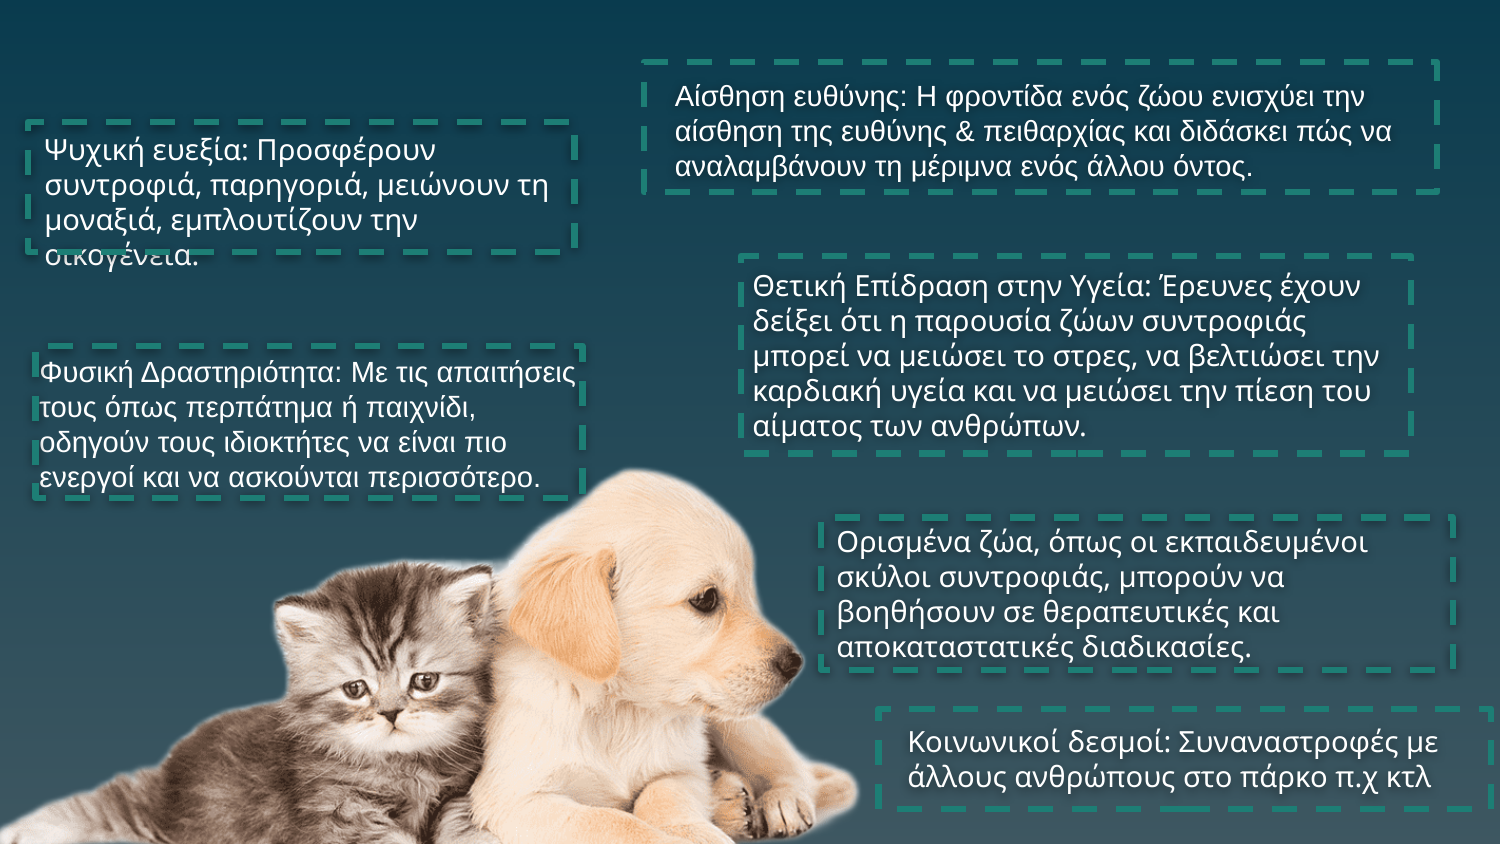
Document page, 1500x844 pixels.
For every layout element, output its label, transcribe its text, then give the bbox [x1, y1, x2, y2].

text_box Ορισμένα ζώα, όπως οι εκπαιδευμένοι σκύλοι συντροφιάς, μπορούν να βοηθήσουν σε θεραπευτικές και αποκαταστατικές διαδικασίες. [946, 517, 1453, 670]
text_box [27, 121, 575, 253]
text_box Κοινωνικοί δεσμοί: Συναναστροφές με άλλους ανθρώπους στο πάρκο π.χ κτλ [946, 708, 1492, 844]
text_box [946, 392, 1412, 454]
text_box Ψυχική ευεξία: Προσφέρουν συντροφιά, παρηγοριά, μειώνουν τη μοναξιά, εμπλουτίζουν την οικογένεια. [29, 116, 589, 247]
text_box Αίσθηση ευθύνης: Η φροντίδα ενός ζώου ενισχύει την αίσθηση της ευθύνης & πειθαρχίας και διδάσκει πώς να αναλαμβάνουν τη μέριμνα ενός άλλου όντος. [659, 61, 1453, 172]
text_box Θετική Επίδραση στην Υγεία: Έρευνες έχουν δείξει ότι η παρουσία ζώων συντροφιάς μπορεί να μειώσει το στρες, να βελτιώσει την καρδιακή υγεία και να μειώσει την πίεση του αίματος των ανθρώπων. [737, 252, 1415, 383]
picture [0, 338, 942, 844]
text_box [643, 62, 1437, 193]
